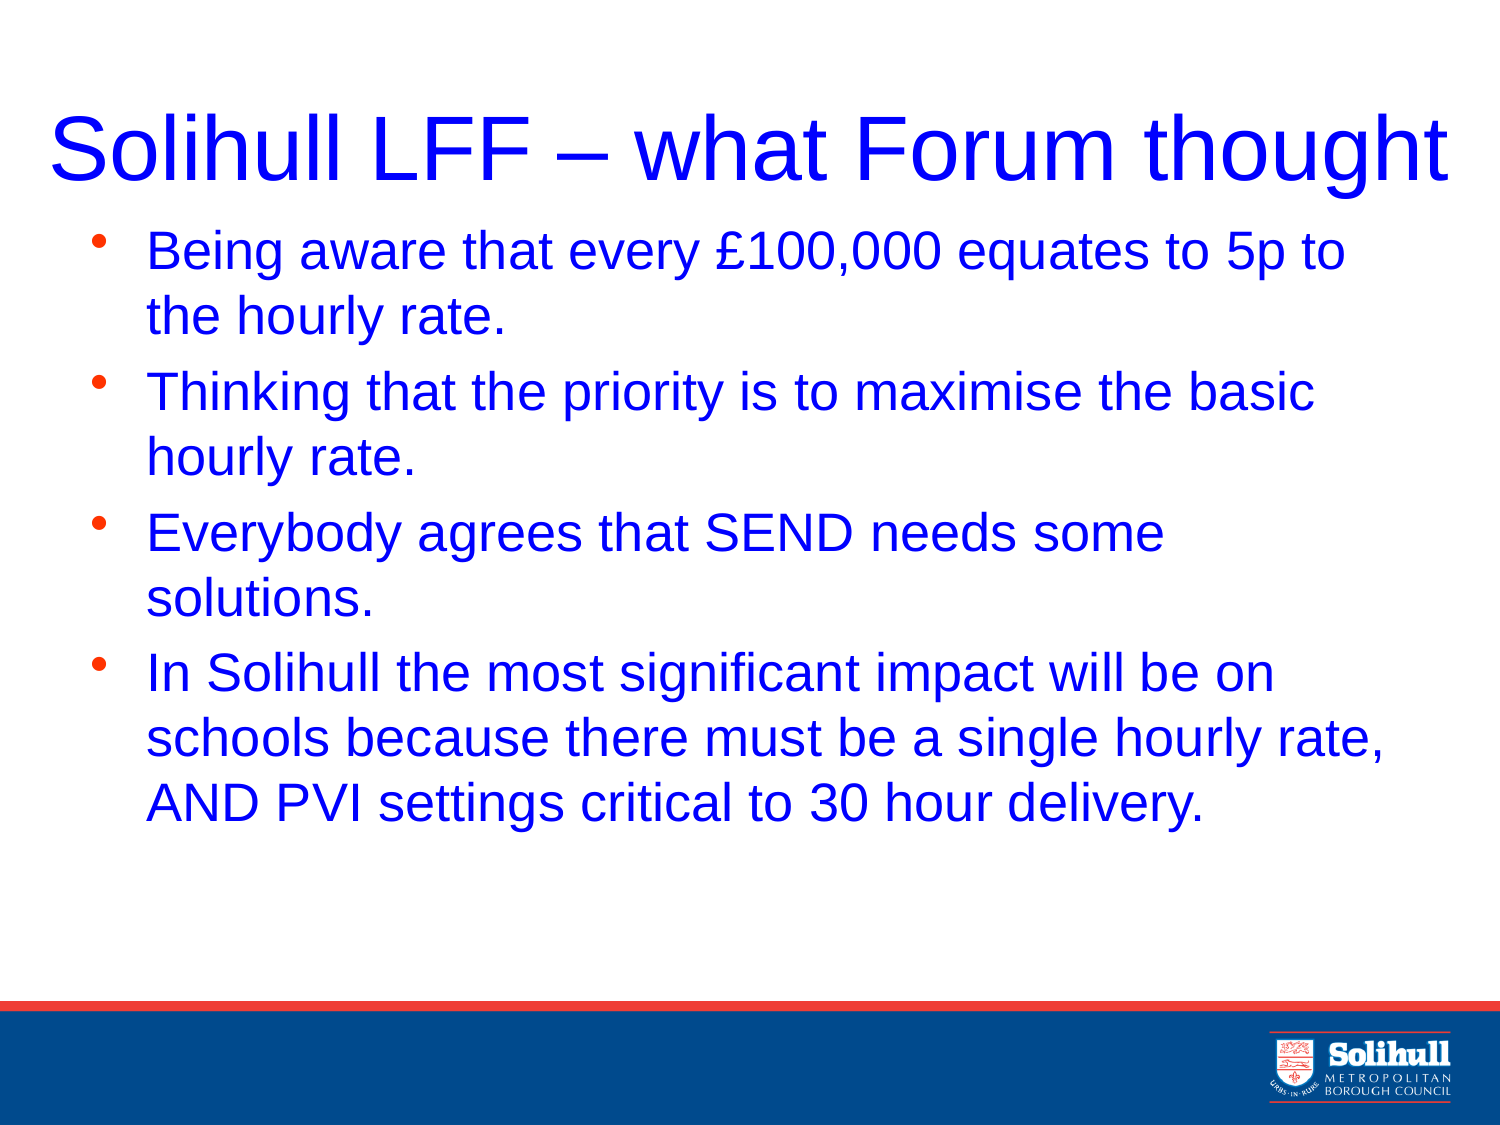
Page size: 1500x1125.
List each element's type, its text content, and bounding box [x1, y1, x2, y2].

list Being aware that every £100,000 equates to 5p to the hourly rate. Thinking that the priority is to maximise the basic hourly rate. Everybody agrees that SEND needs some solutions. In Solihull the most significant impact will be on schools because there must be a single hourly rate, AND PVI settings critical to 30 hour delivery. [75, 208, 1424, 1000]
title Solihull LFF – what Forum thought [29, 50, 1471, 238]
picture [0, 1001, 1500, 1125]
